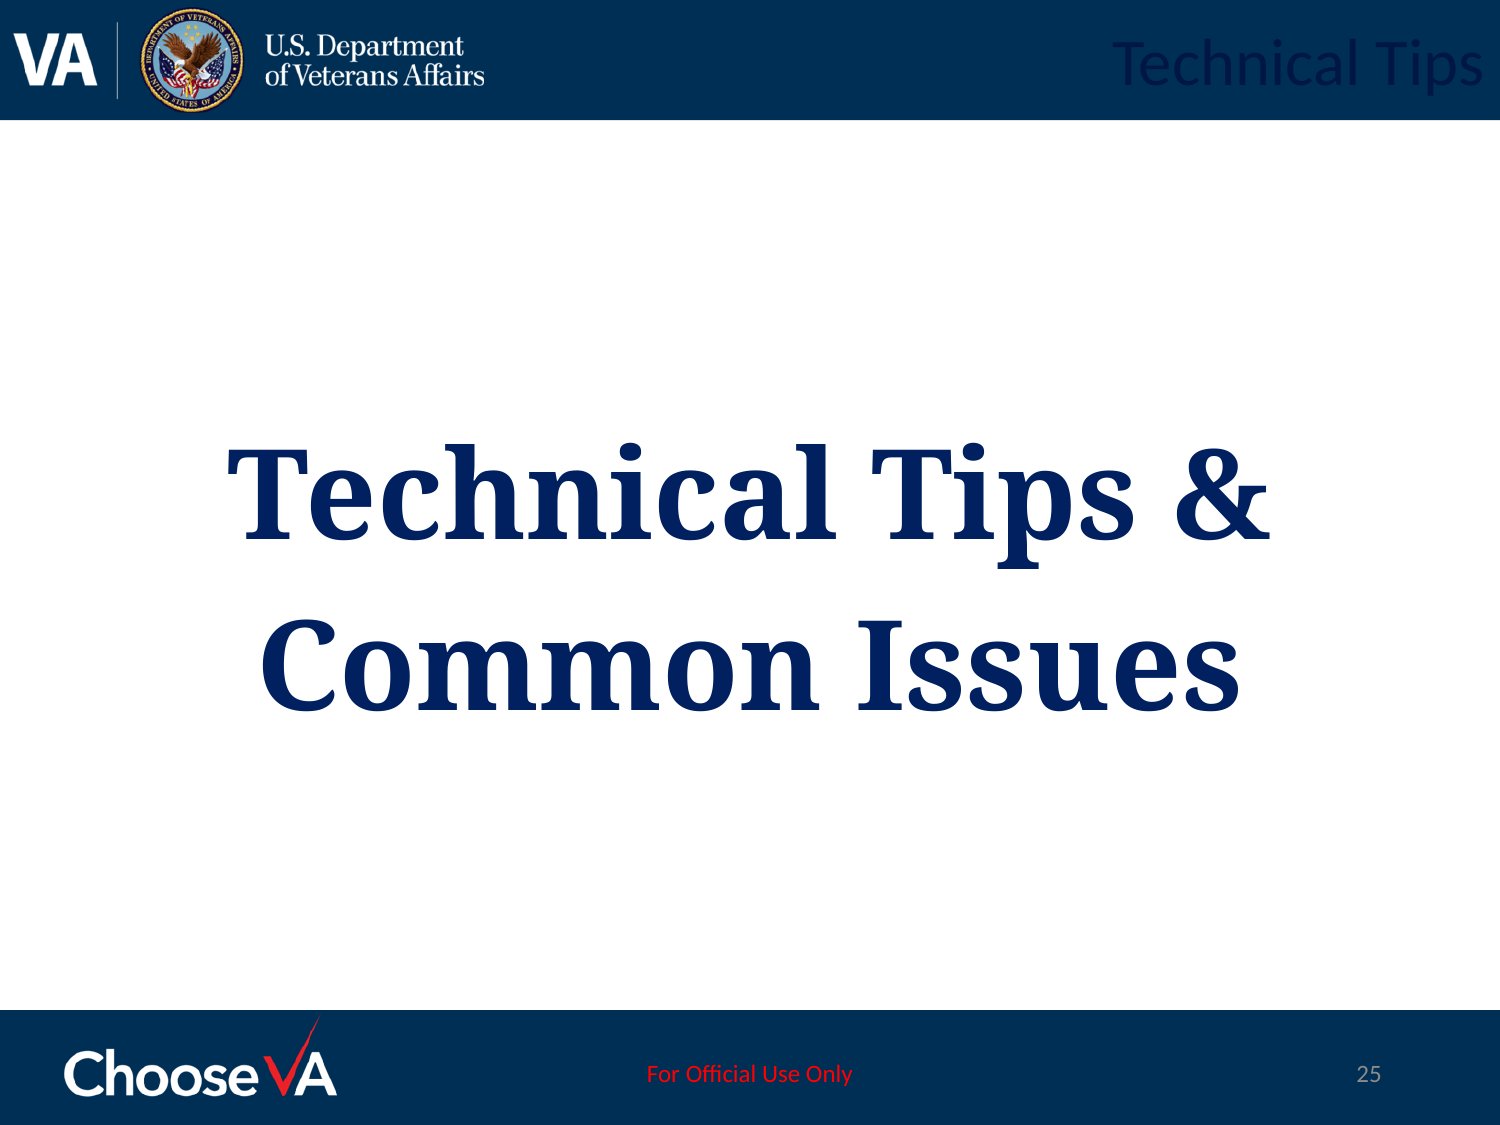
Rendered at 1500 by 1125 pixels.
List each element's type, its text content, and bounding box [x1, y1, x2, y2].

title Technical Tips [387, 6, 1500, 122]
picture [62, 1014, 337, 1111]
picture [13, 7, 387, 113]
footer For Official Use Only [496, 1042, 1004, 1103]
slide_number 25 [1059, 1042, 1397, 1103]
list Technical Tips & Common Issues [62, 385, 1438, 740]
